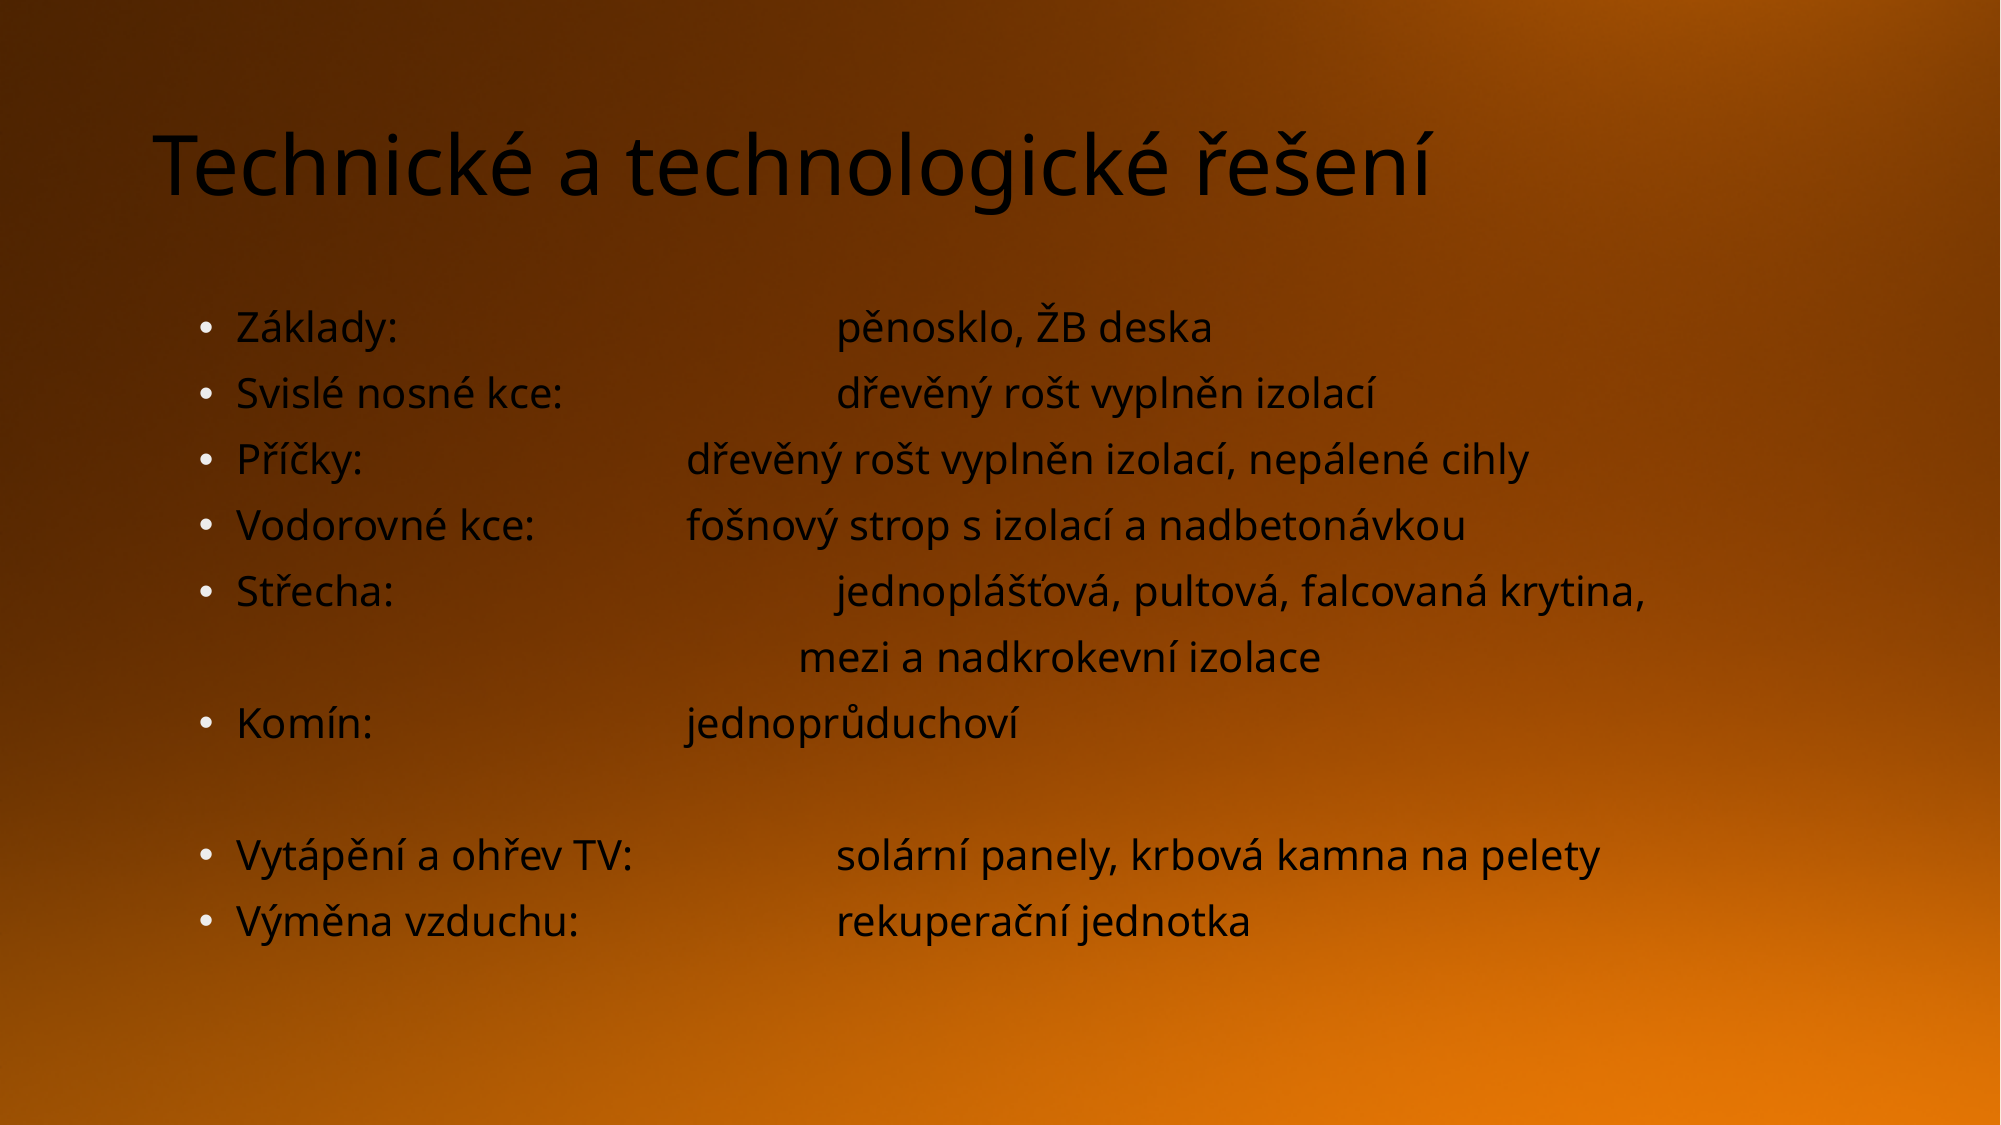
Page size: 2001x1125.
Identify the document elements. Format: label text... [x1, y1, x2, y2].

title Technické a technologické řešení [137, 59, 1863, 278]
list Základy: pěnosklo, ŽB deska Svislé nosné kce: dřevěný rošt vyplněn izolací Příčky: dřevěný rošt vyplněn izolací, nepálené cihly Vodorovné kce: fošnový strop s izolací a nadbetonávkou Střecha: jednoplášťová, pultová, falcovaná krytina, mezi a nadkrokevní izolace Komín: jednoprůduchoví Vytápění a ohřev TV: solární panely, krbová kamna na pelety Výměna vzduchu: rekuperační jednotka [183, 299, 1863, 1014]
picture [0, 0, 2001, 1125]
